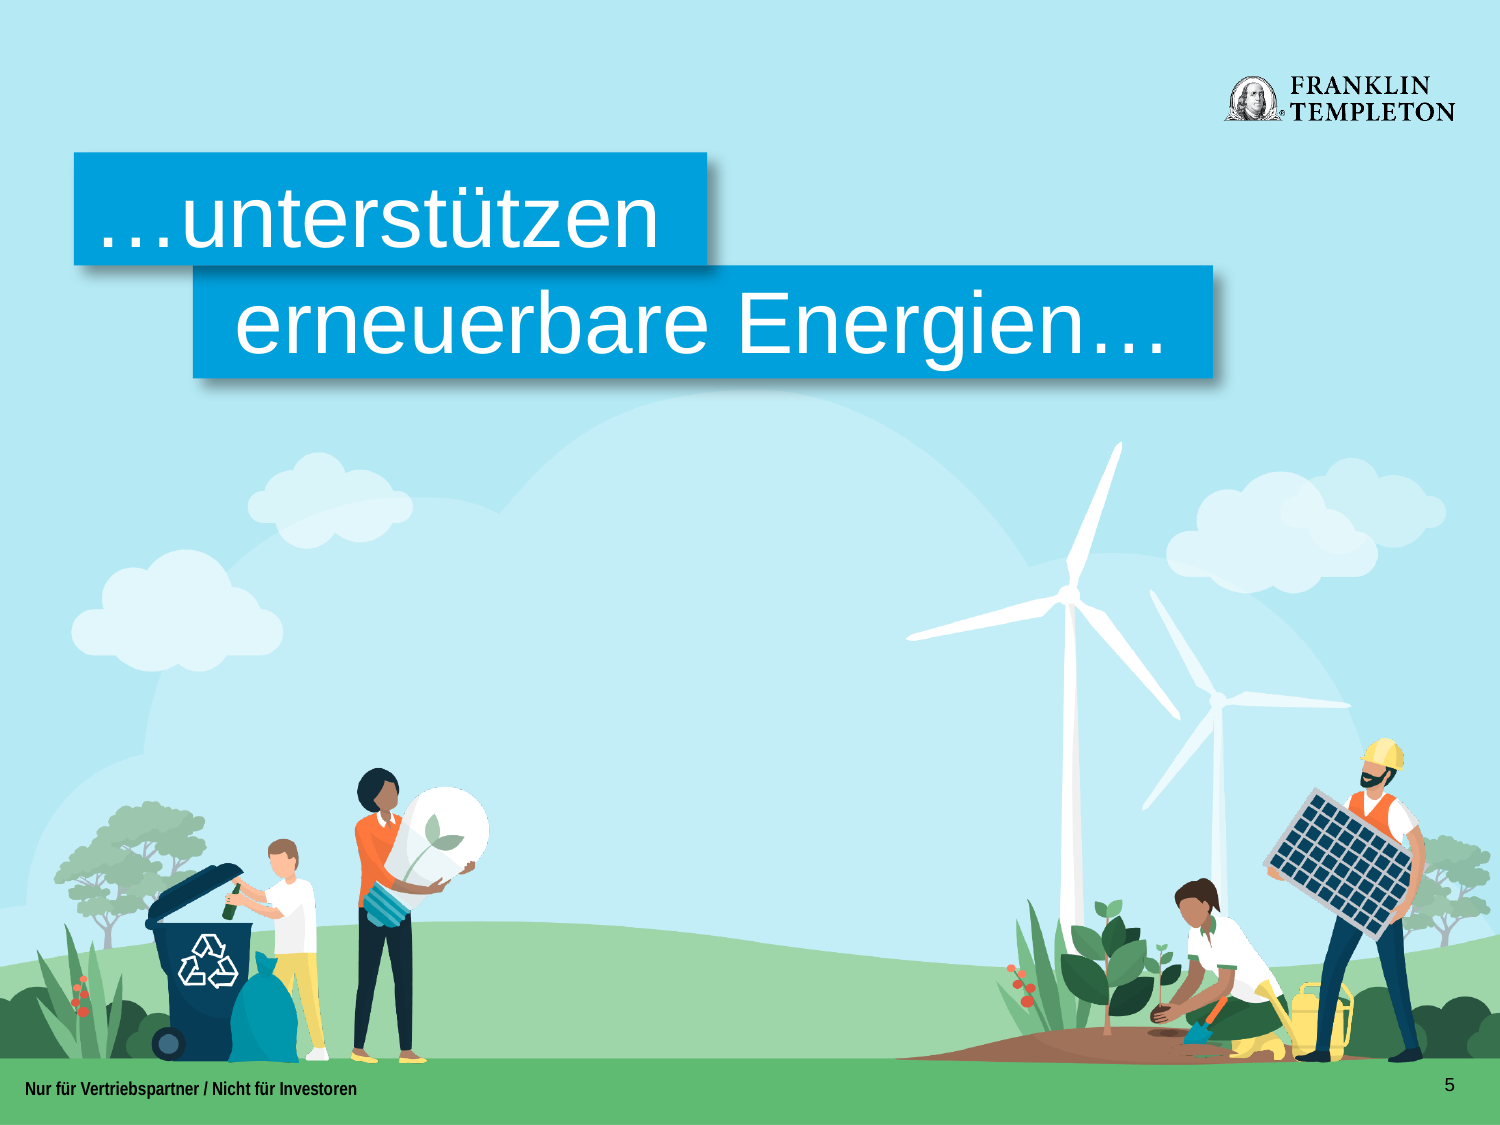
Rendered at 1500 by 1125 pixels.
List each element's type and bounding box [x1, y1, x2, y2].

text_box [165, 258, 1244, 379]
text_box [73, 152, 708, 266]
picture [0, 0, 1500, 1125]
